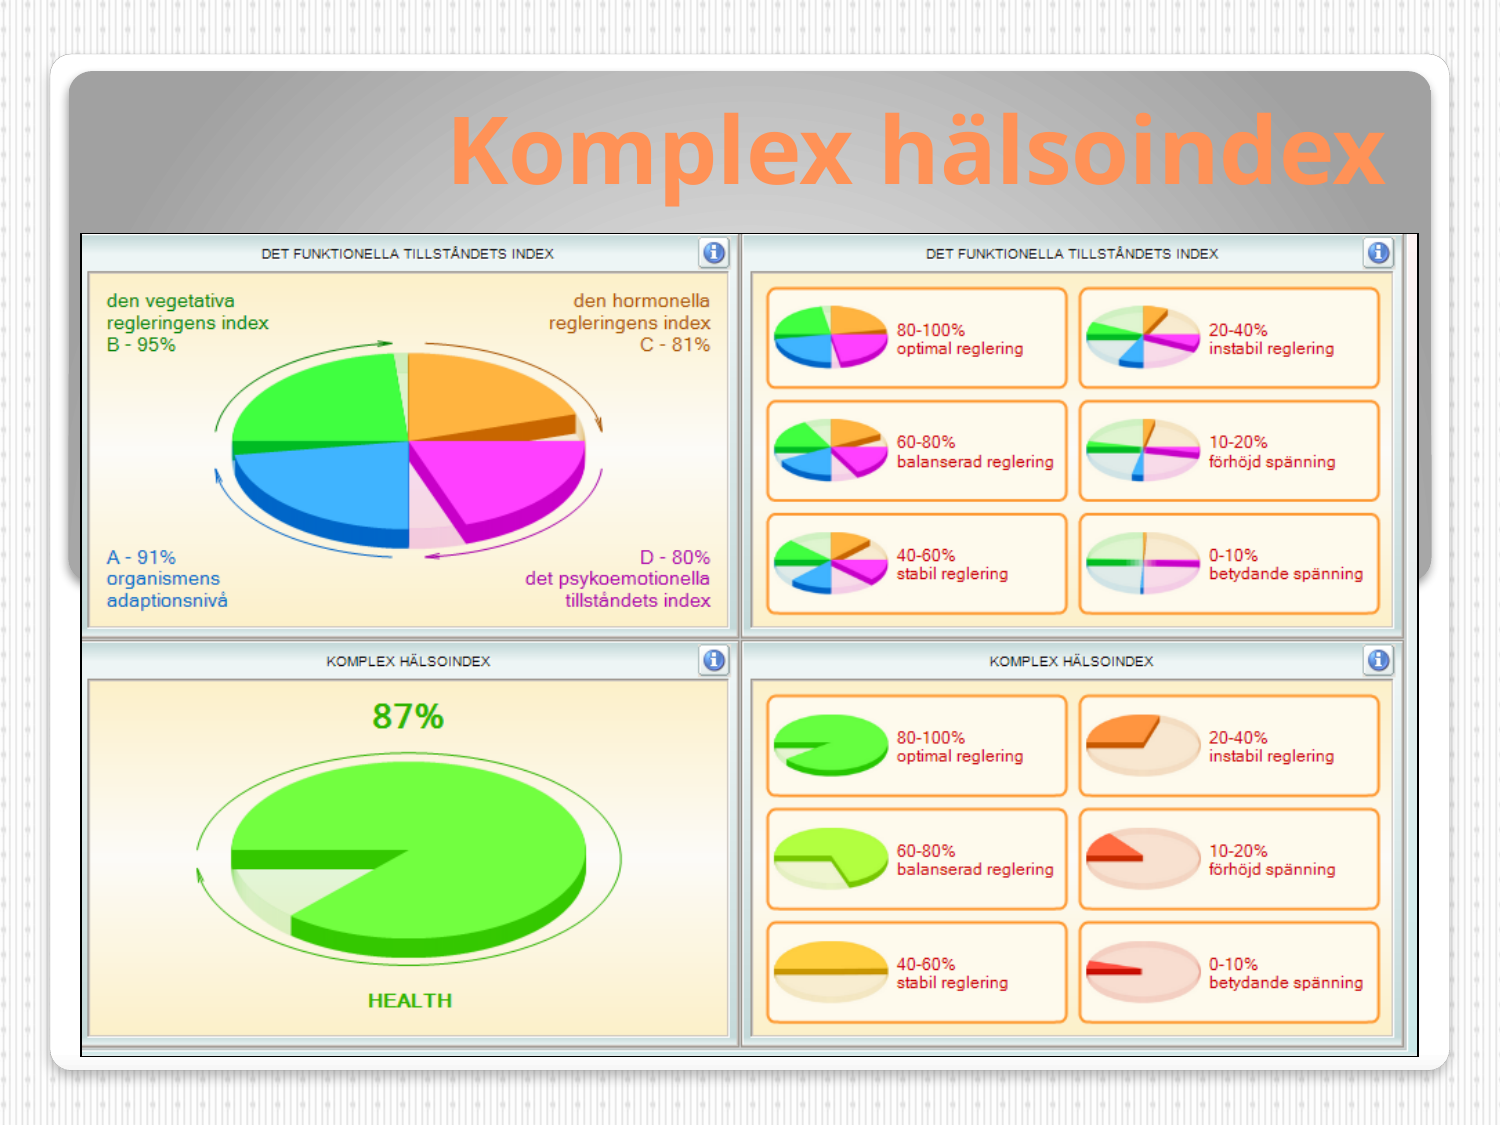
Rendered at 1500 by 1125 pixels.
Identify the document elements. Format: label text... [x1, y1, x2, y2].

picture [81, 234, 1418, 1057]
title Komplex hälsoindex [210, 46, 1395, 211]
